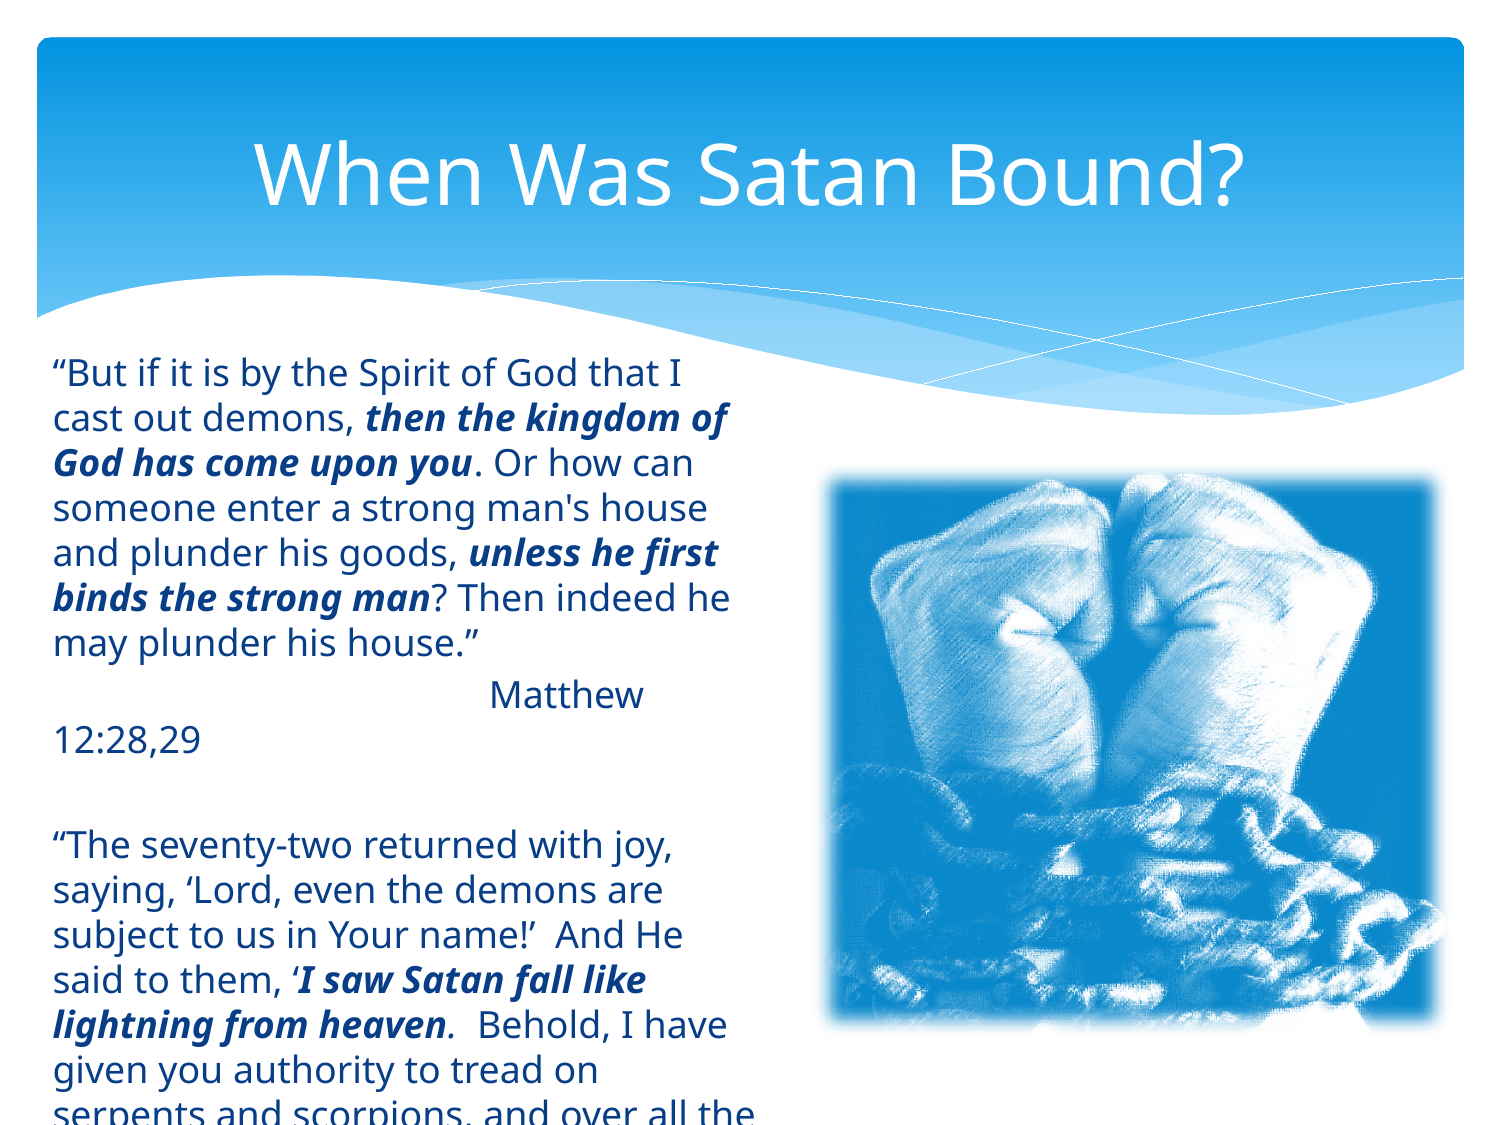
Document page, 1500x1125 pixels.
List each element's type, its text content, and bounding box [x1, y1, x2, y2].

list “But if it is by the Spirit of God that I cast out demons, then the kingdom of God has come upon you. Or how can someone enter a strong man's house and plunder his goods, unless he first binds the strong man? Then indeed he may plunder his house.” Matthew 12:28,29 “The seventy-two returned with joy, saying, ‘Lord, even the demons are subject to us in Your name!’ And He said to them, ‘I saw Satan fall like lightning from heaven. Behold, I have given you authority to tread on serpents and scorpions, and over all the power of the enemy…” Luke 10:17-19 [37, 341, 775, 1088]
picture [812, 462, 1451, 1038]
title When Was Satan Bound? [75, 112, 1425, 230]
